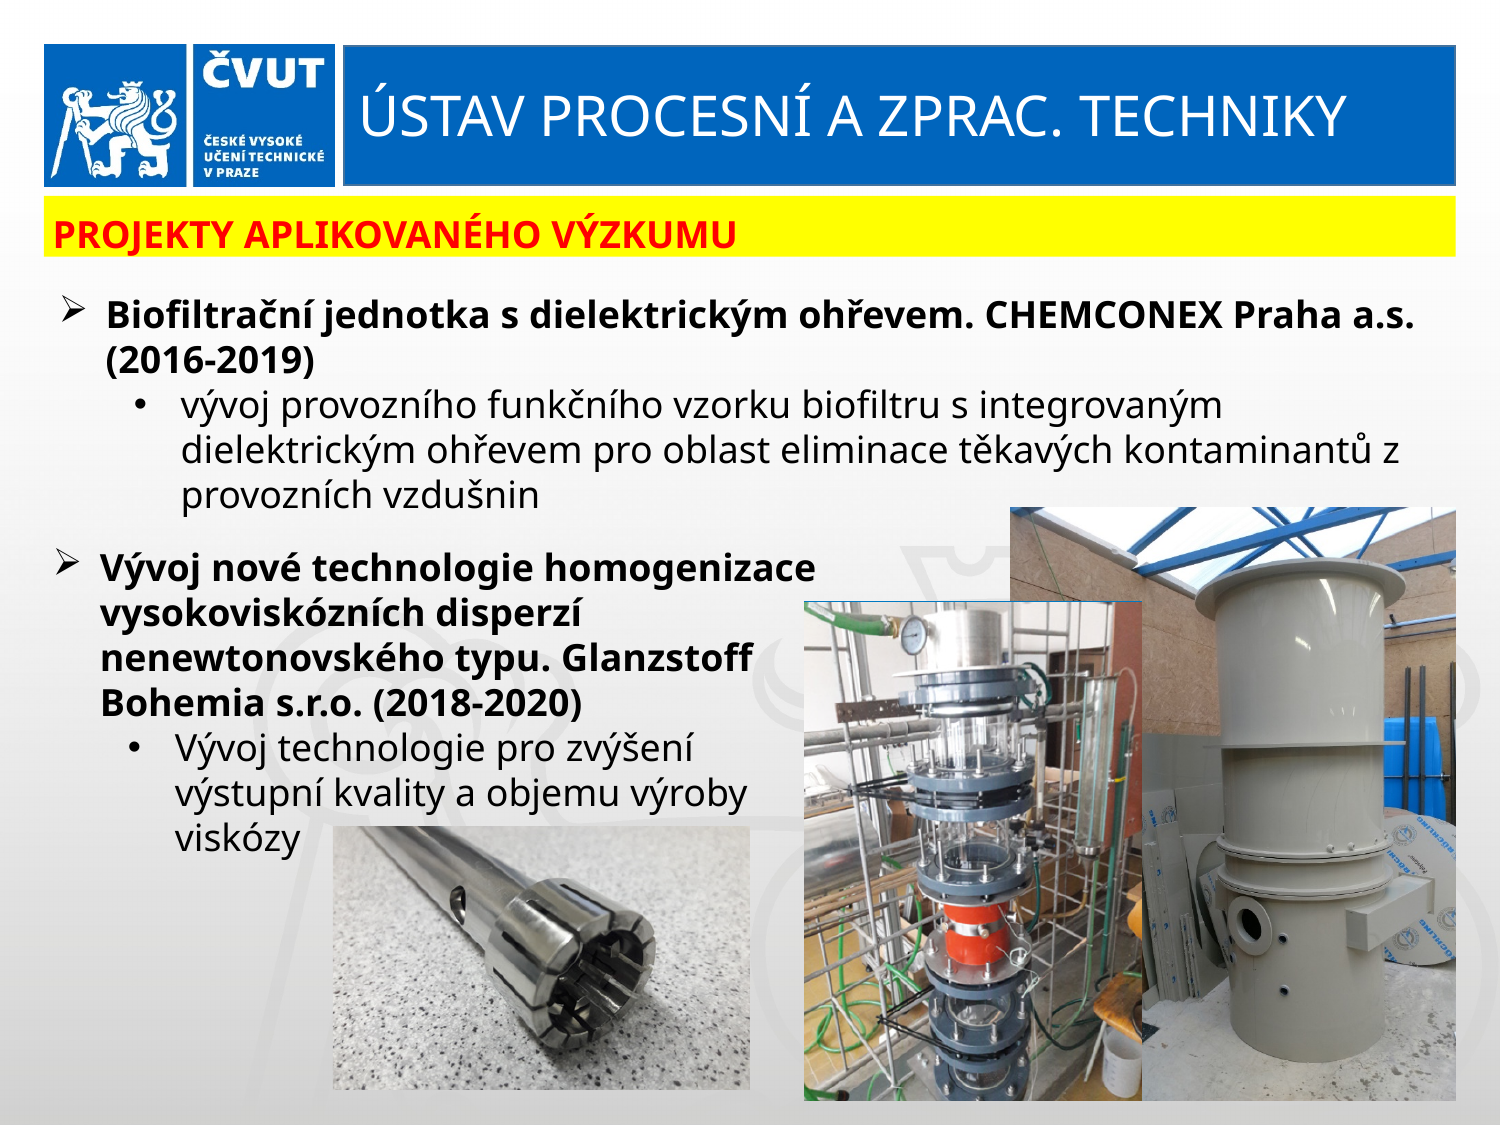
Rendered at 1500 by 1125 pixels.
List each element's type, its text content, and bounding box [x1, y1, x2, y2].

text_box Vývoj nové technologie homogenizace vysokoviskózních disperzí nenewtonovského typu. Glanzstoff Bohemia s.r.o. (2018-2020) Vývoj technologie pro zvýšení výstupní kvality a objemu výroby viskózy [38, 536, 858, 866]
text_box Biofiltrační jednotka s dielektrickým ohřevem. CHEMCONEX Praha a.s. (2016-2019) vývoj provozního funkčního vzorku biofiltru s integrovaným dielektrickým ohřevem pro oblast eliminace těkavých kontaminantů z provozních vzdušnin [43, 283, 1456, 524]
text_box [1325, 195, 1457, 258]
picture [0, 0, 1500, 1125]
text_box Projekty aplikovaného výzkumu [38, 192, 1325, 263]
text_box ÚSTAV PROCESNÍ A ZPRAC. TECHNIKY [343, 72, 1482, 155]
text_box [343, 45, 1456, 72]
text_box [343, 155, 1456, 186]
